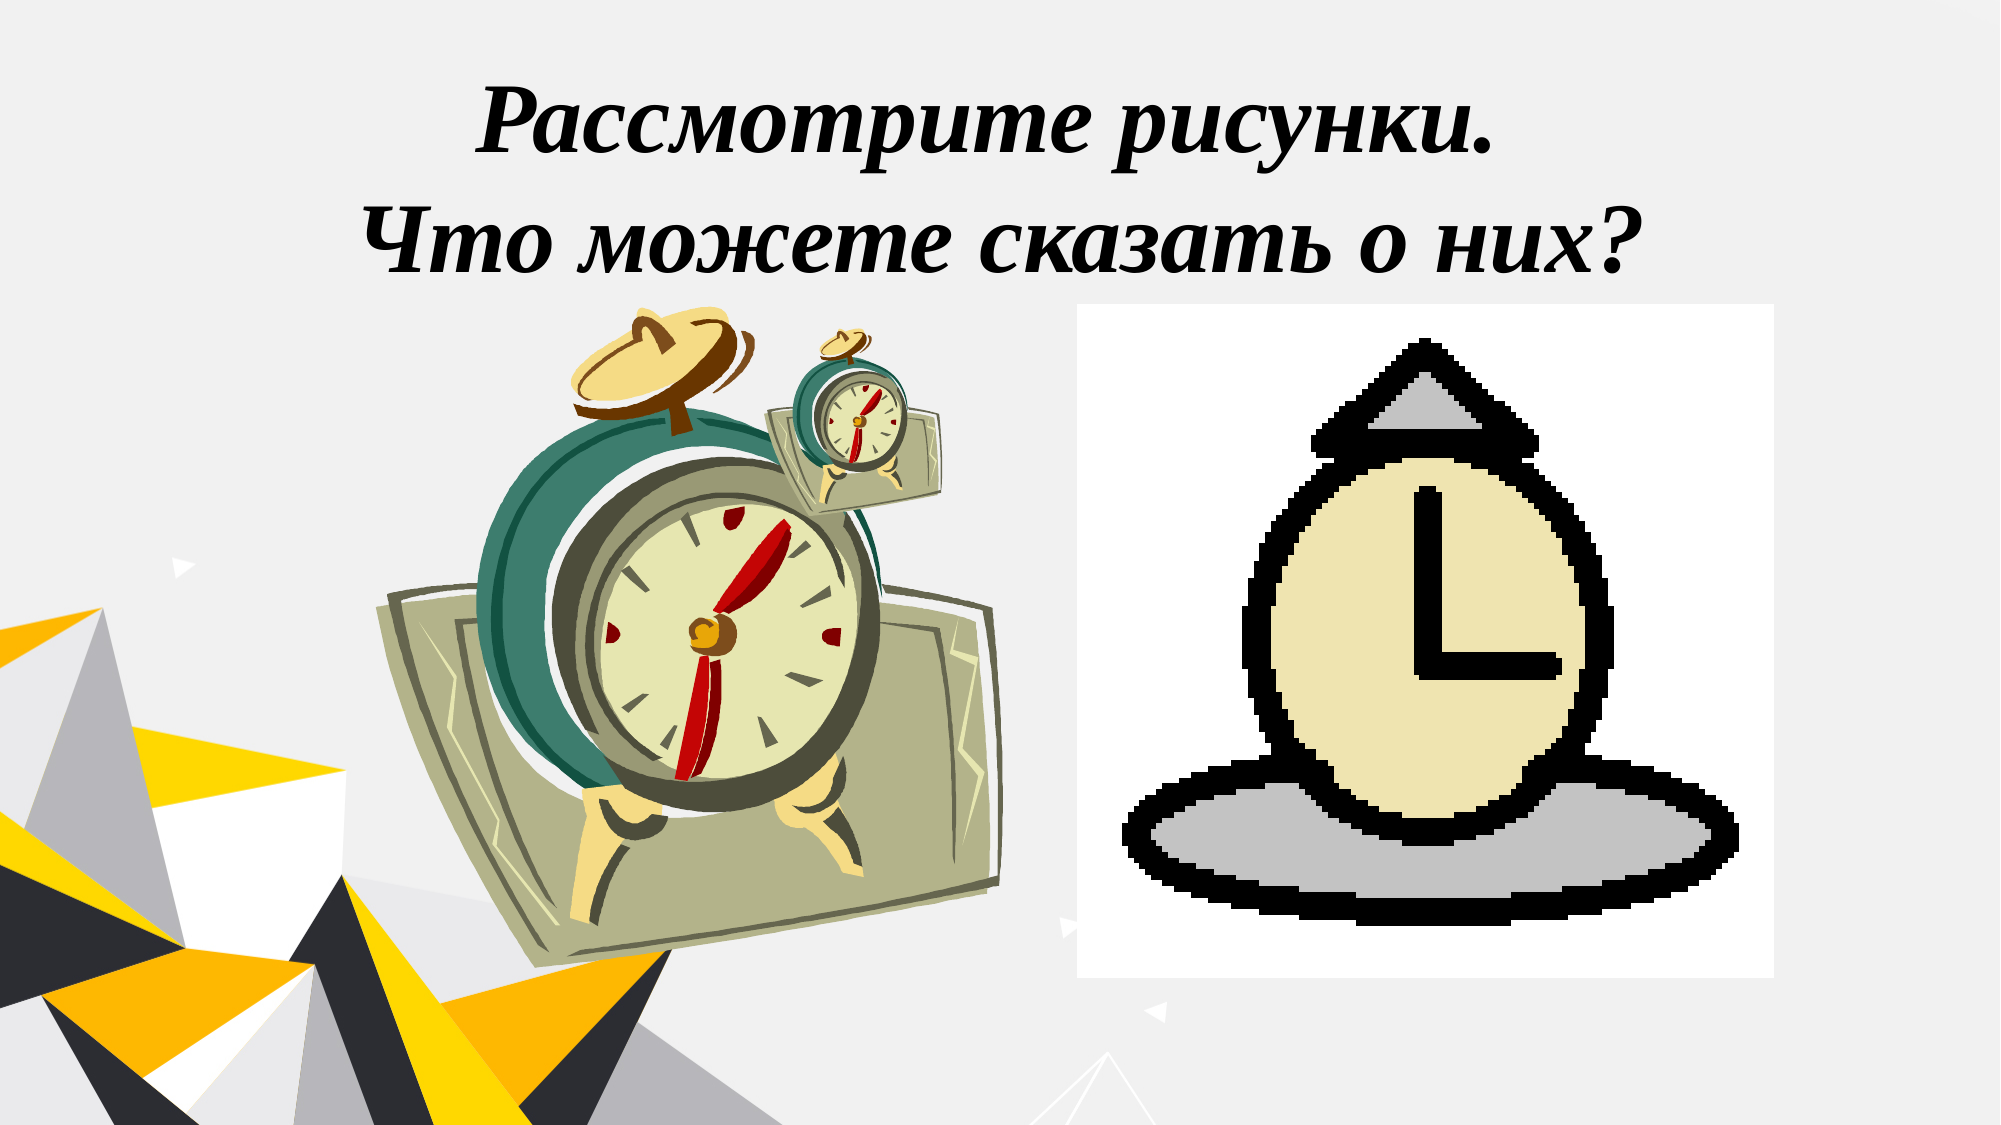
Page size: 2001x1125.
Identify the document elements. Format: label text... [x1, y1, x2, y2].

text_box Рассмотрите рисунки. Что можете сказать о них? [324, 45, 1675, 233]
picture [0, 0, 2000, 1125]
